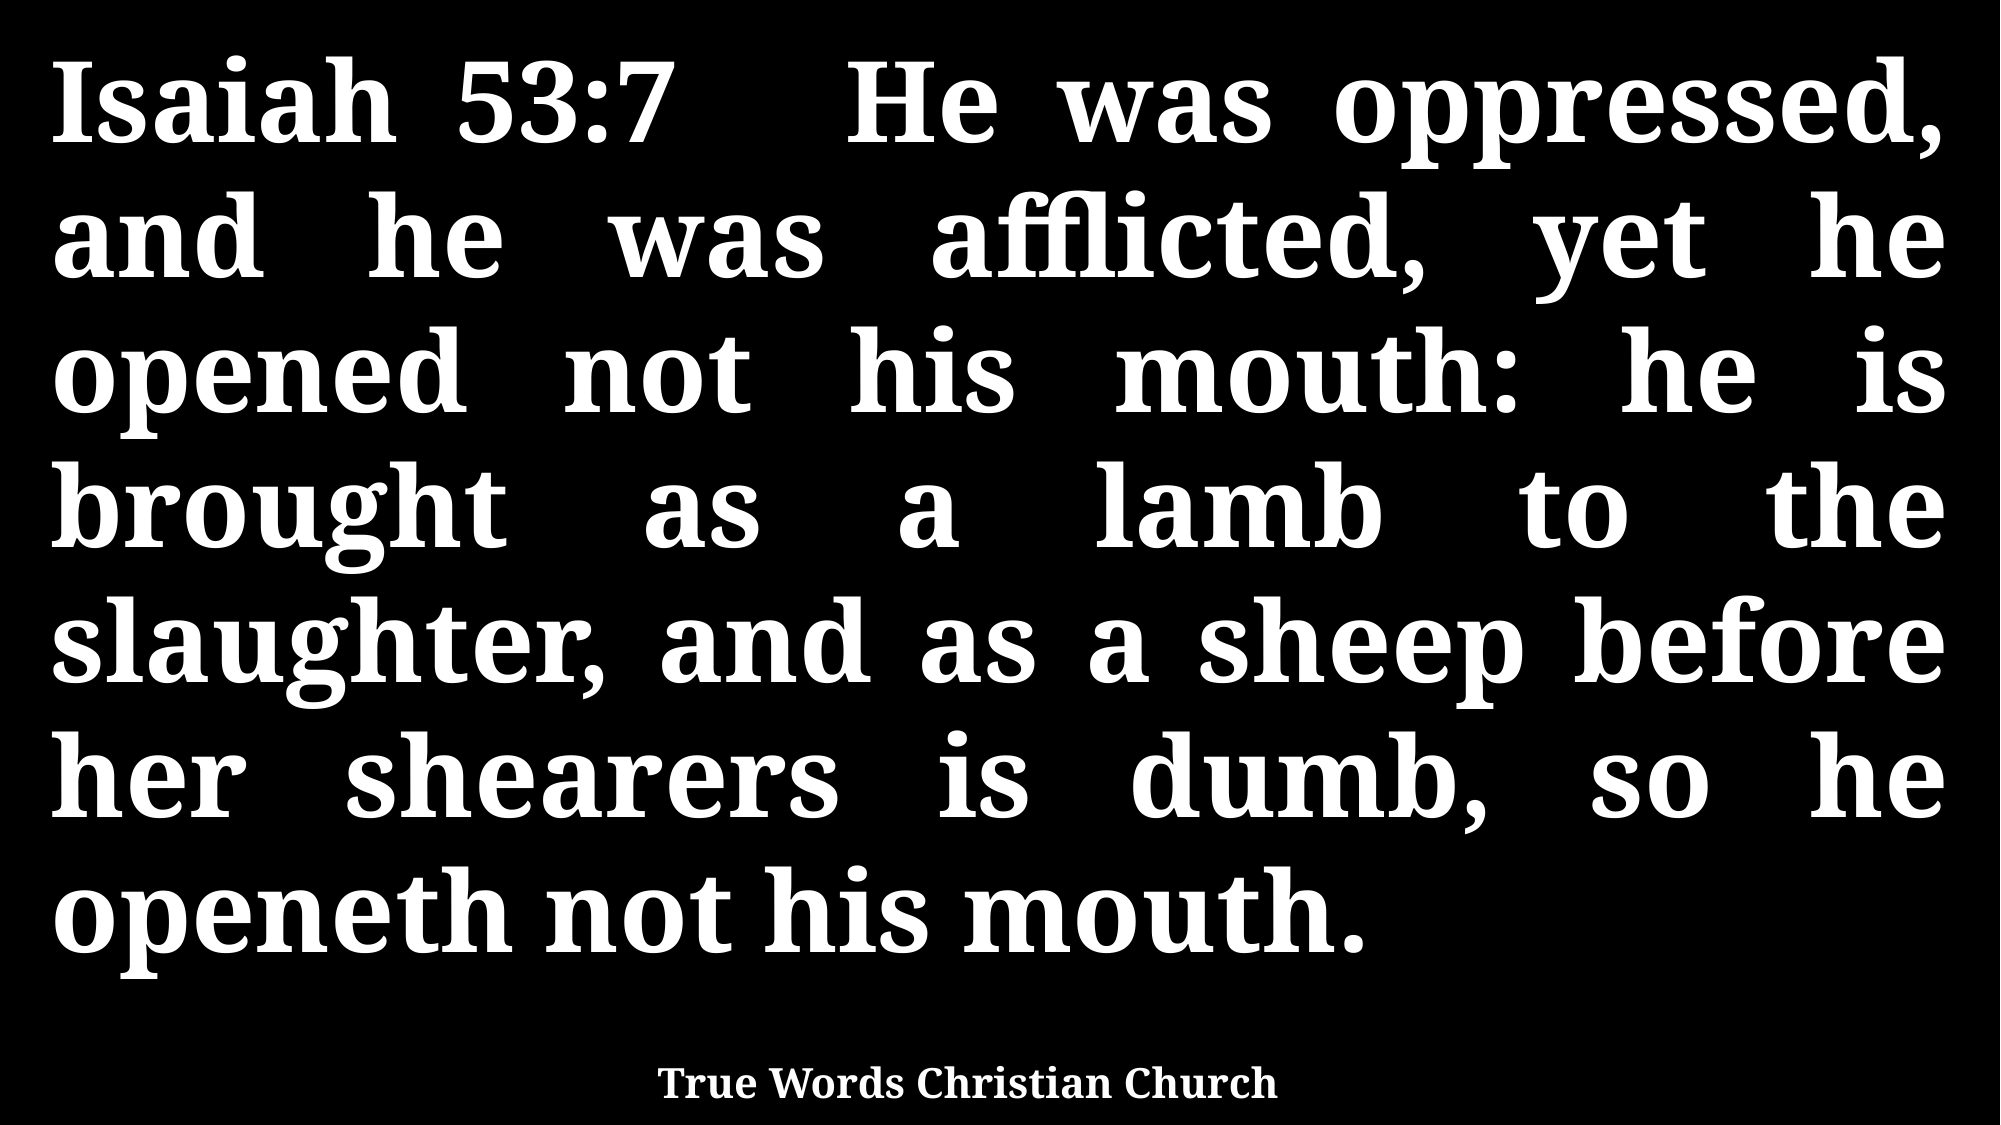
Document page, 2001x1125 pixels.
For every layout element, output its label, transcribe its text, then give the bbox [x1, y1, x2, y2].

text_box Isaiah 53:7 He was oppressed, and he was afflicted, yet he opened not his mouth: he is brought as a lamb to the slaughter, and as a sheep before her shearers is dumb, so he openeth not his mouth. [35, 22, 1965, 983]
text_box True Words Christian Church [642, 1049, 1294, 1114]
